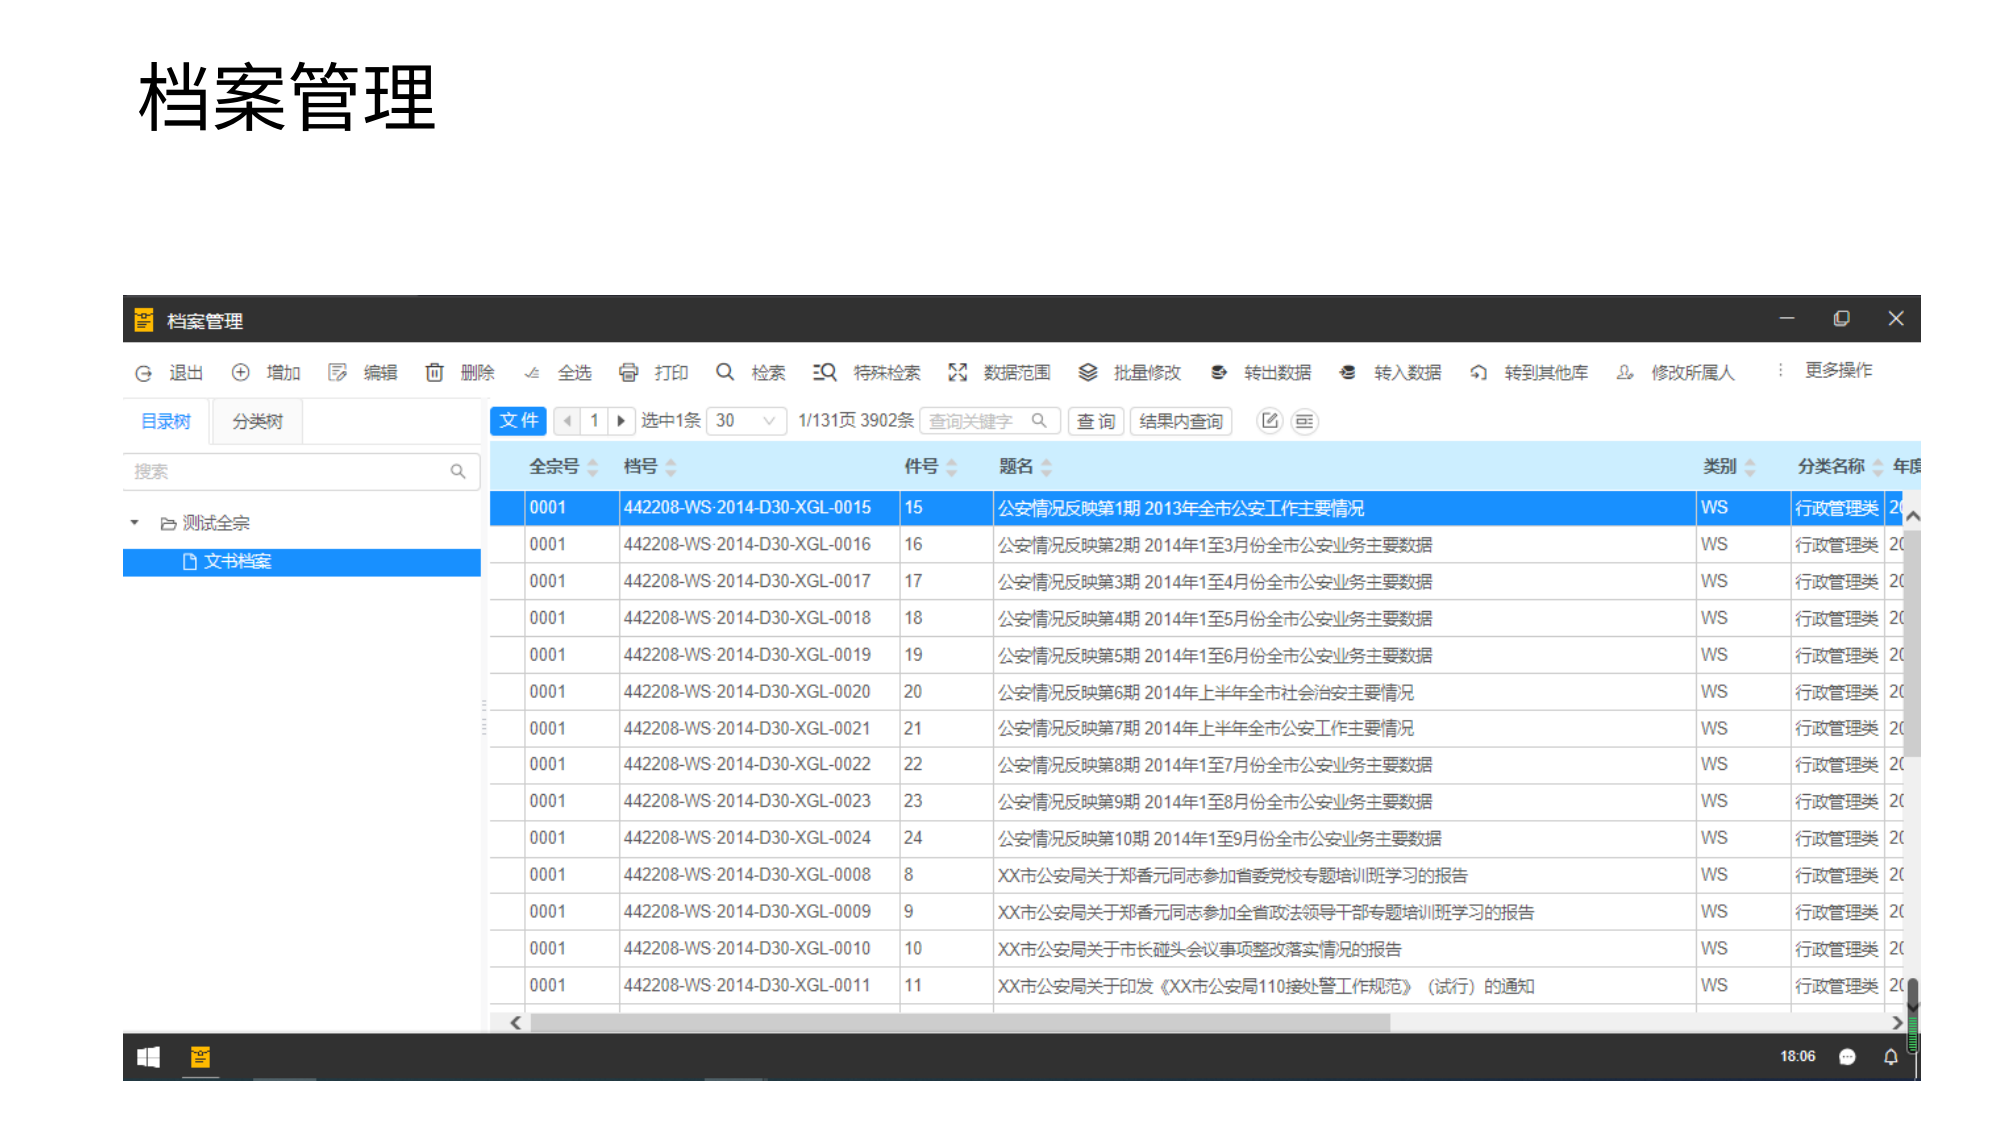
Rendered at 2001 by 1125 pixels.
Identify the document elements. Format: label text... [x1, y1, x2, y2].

picture [123, 295, 1921, 1081]
text_box 档案管理 [123, 43, 1623, 160]
